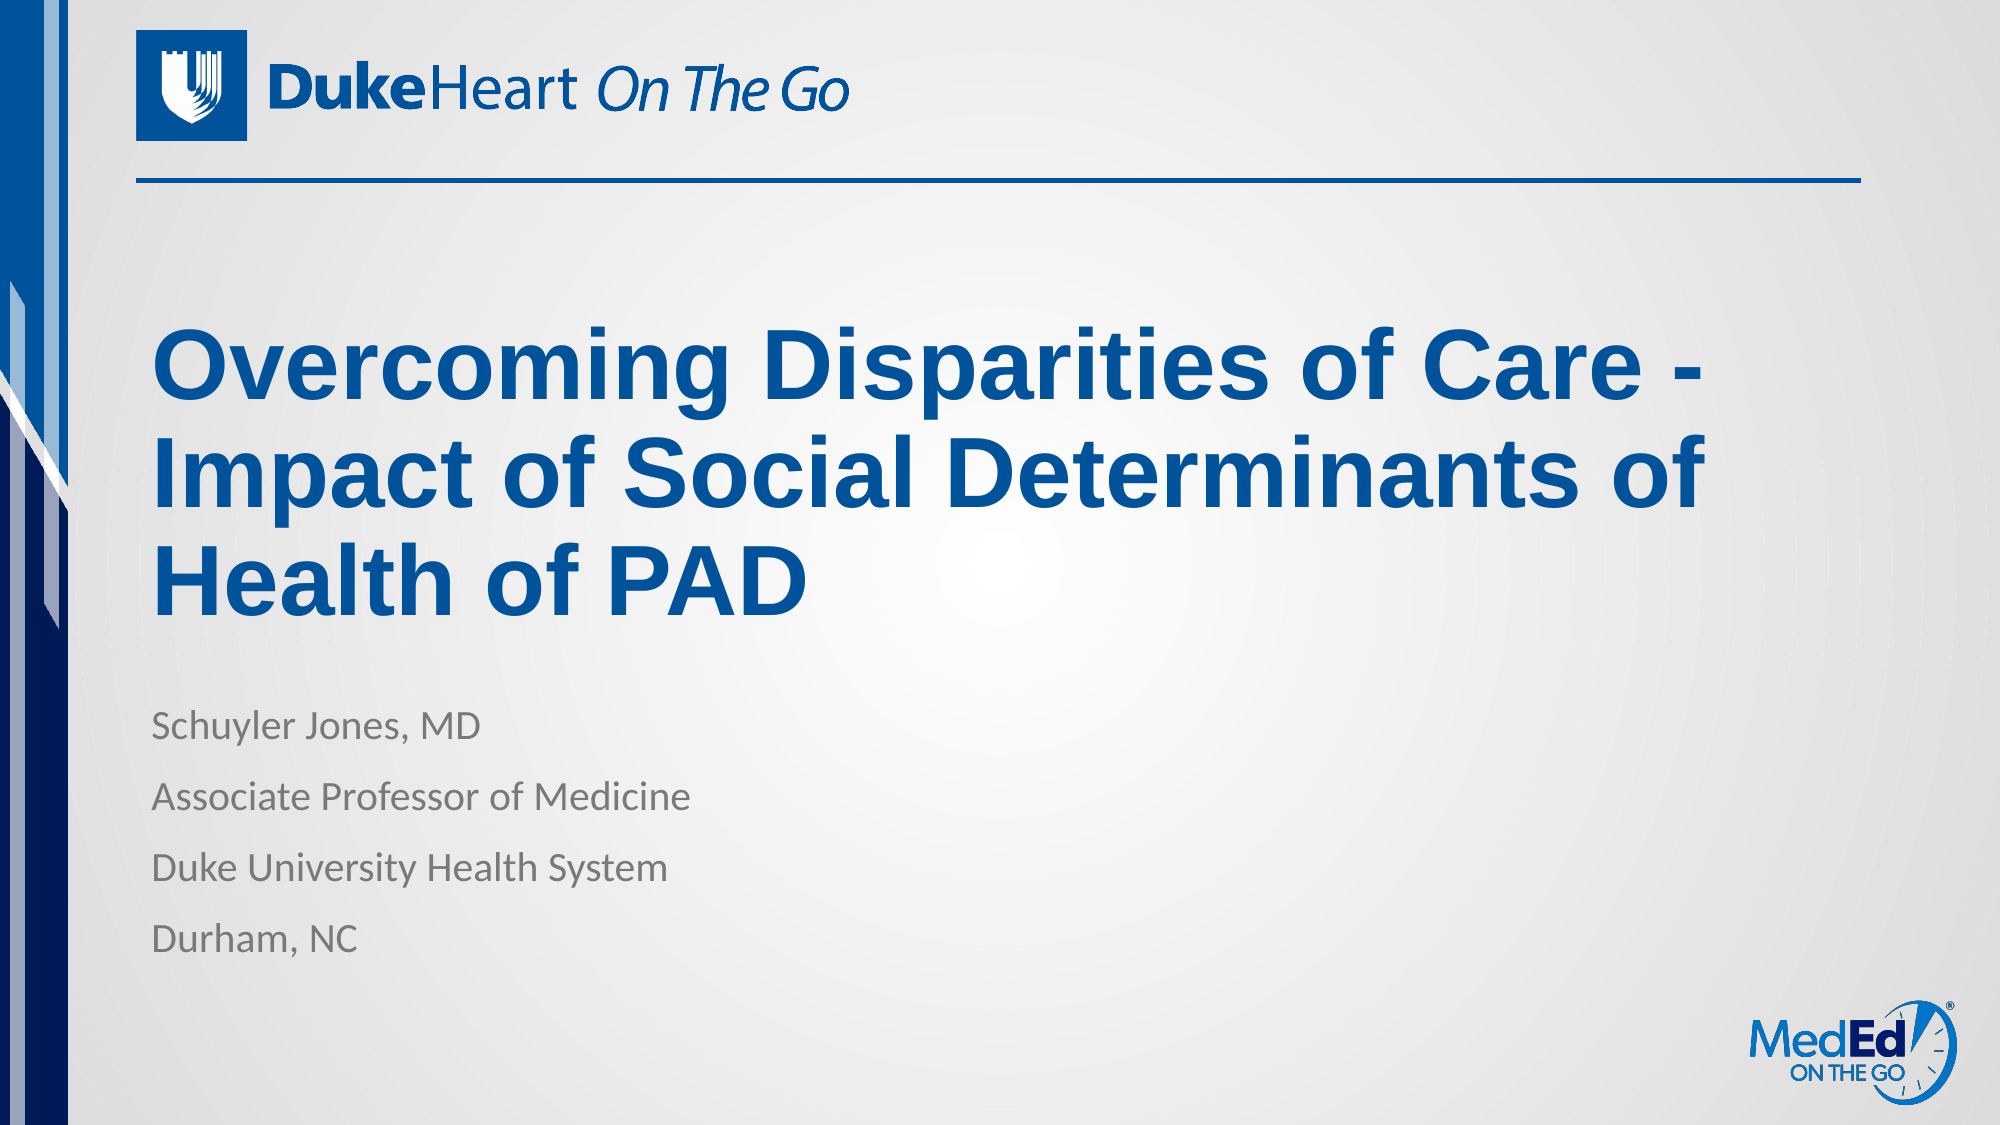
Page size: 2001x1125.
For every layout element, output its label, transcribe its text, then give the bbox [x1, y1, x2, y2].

picture [136, 30, 849, 141]
list Schuyler Jones, MD Associate Professor of Medicine Duke University Health System Durham, NC [136, 690, 1862, 981]
title Overcoming Disparities of Care - Impact of Social Determinants of Health of PAD [136, 180, 1862, 645]
picture [1749, 999, 1958, 1106]
picture [0, 0, 68, 1125]
